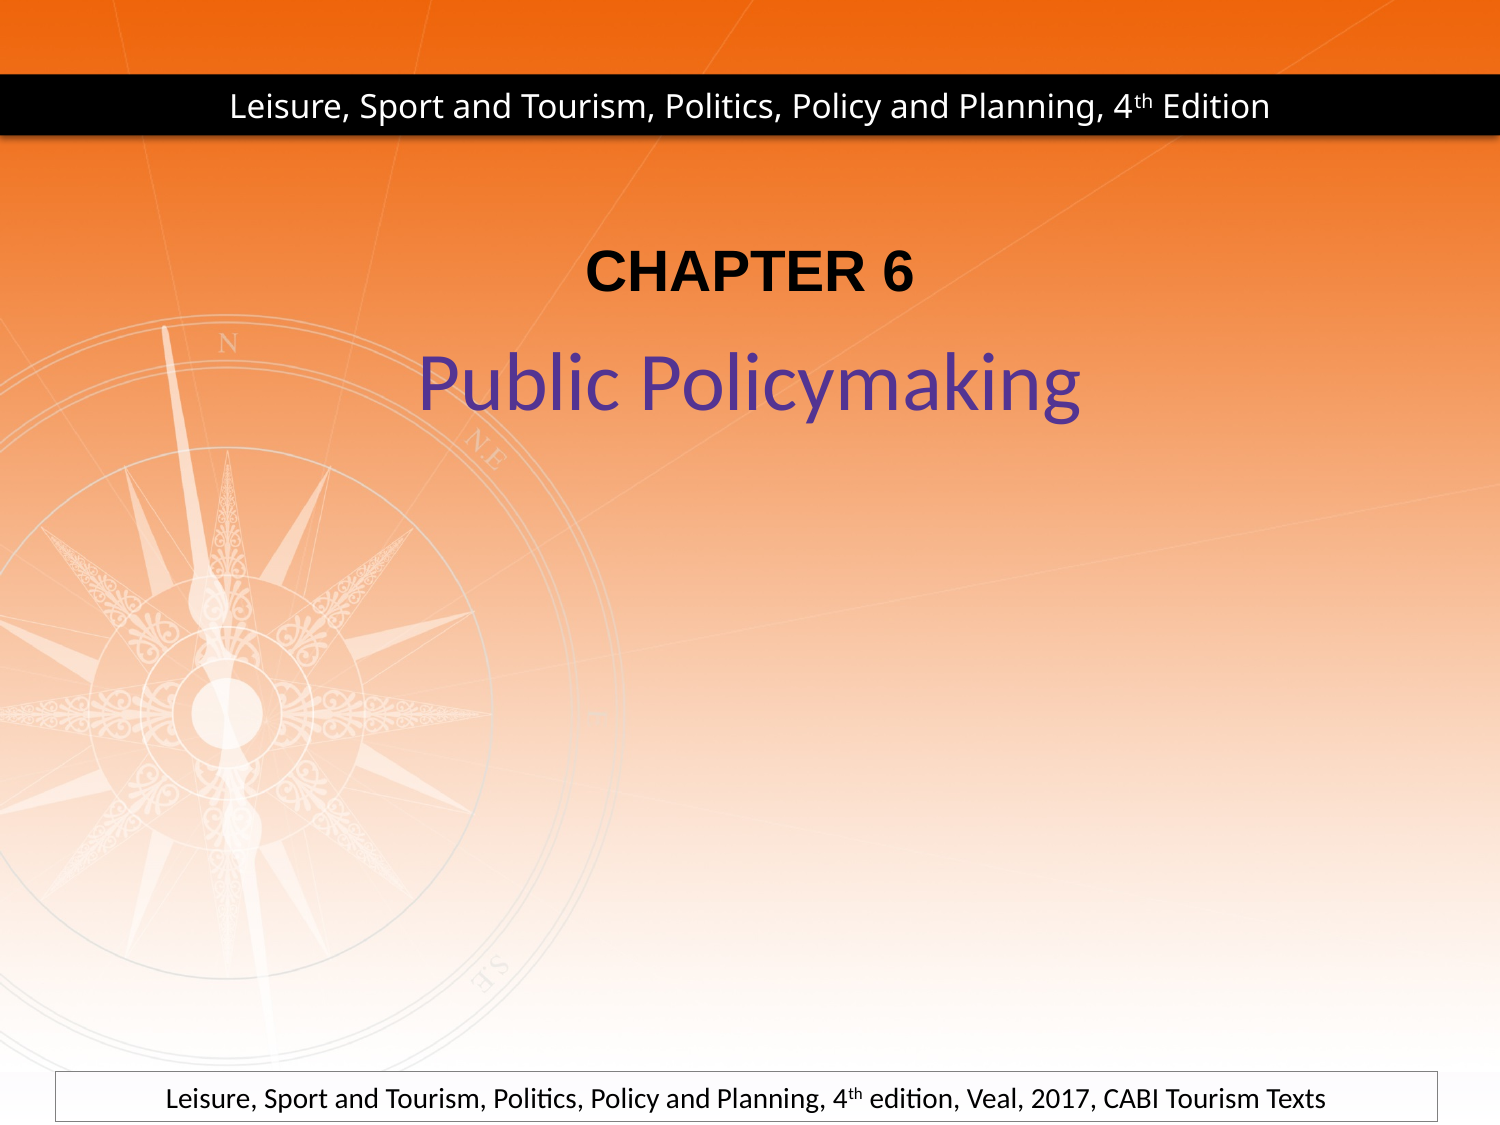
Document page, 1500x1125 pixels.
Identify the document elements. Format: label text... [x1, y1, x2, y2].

text_box Leisure, Sport and Tourism, Politics, Policy and Planning, 4th edition, Veal, 2017, CABI Tourism Texts [55, 1081, 1438, 1122]
text_box [0, 1080, 1500, 1125]
picture [0, 0, 1500, 1073]
